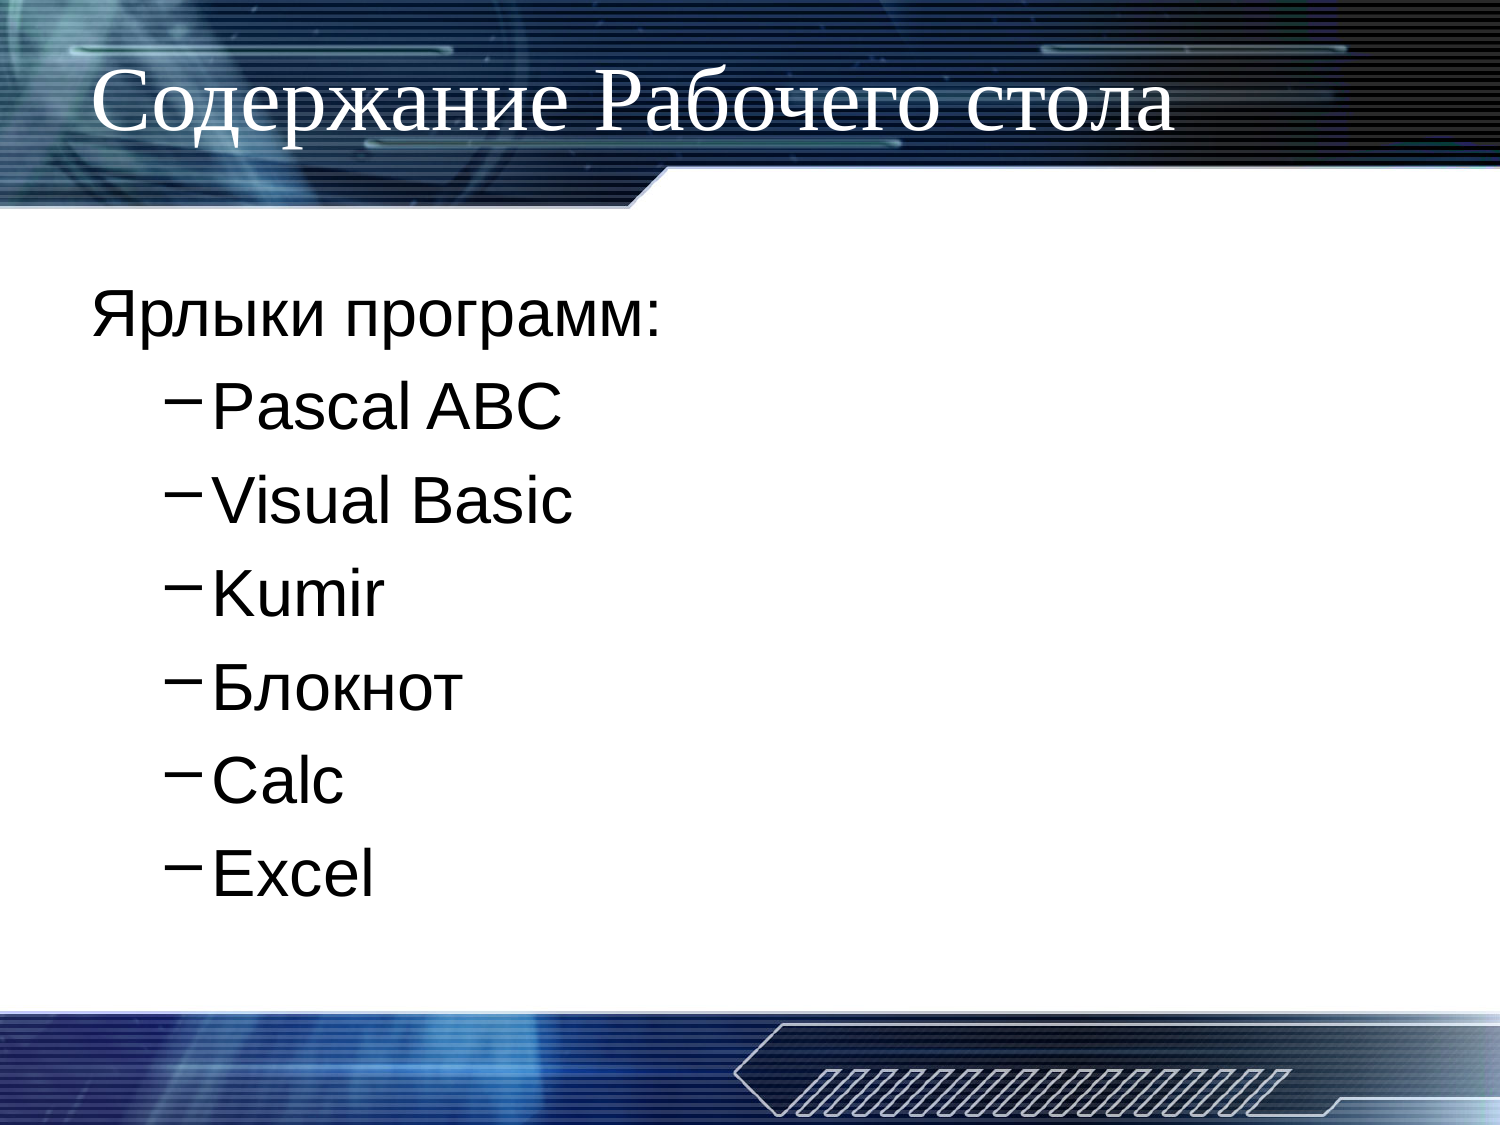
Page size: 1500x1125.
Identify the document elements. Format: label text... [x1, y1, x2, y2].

picture [0, 0, 1500, 1125]
title Содержание Рабочего стола [75, 24, 1425, 163]
list Ярлыки программ: Pascal ABC Visual Basic Kumir Блокнот Calc Excel [75, 262, 1425, 1005]
